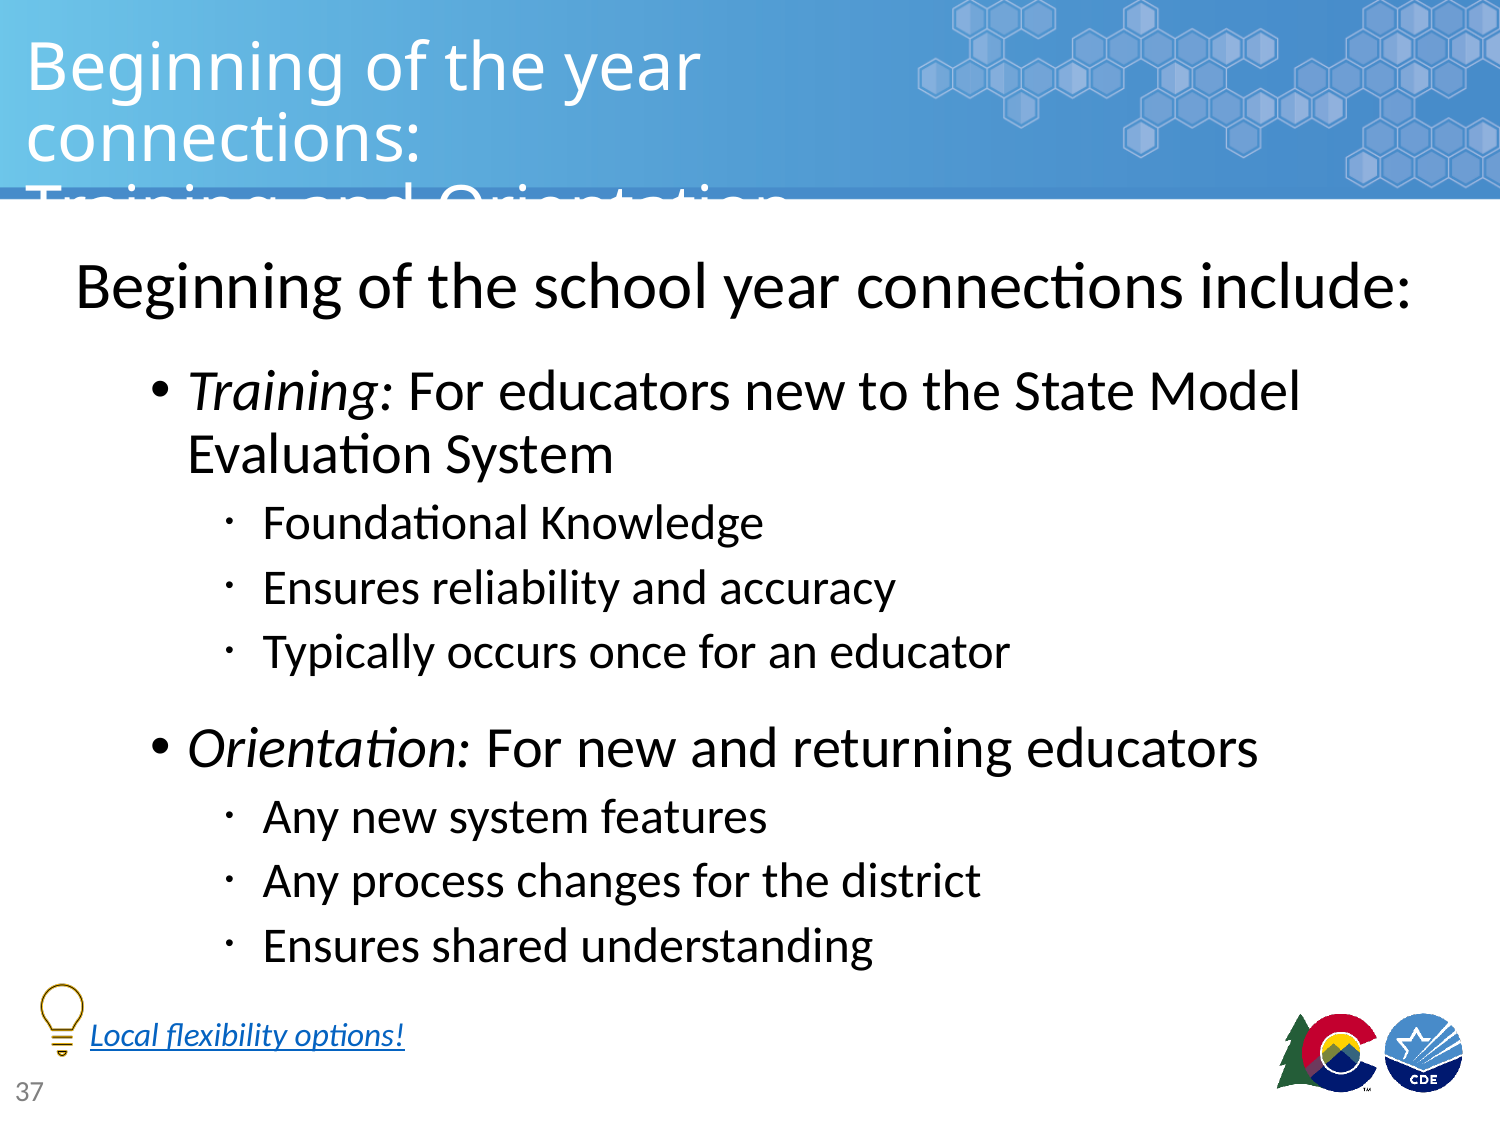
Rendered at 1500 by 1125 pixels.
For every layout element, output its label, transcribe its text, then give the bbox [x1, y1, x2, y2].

title Beginning of the year connections: Training and Orientation [25, 32, 1002, 177]
picture [0, 0, 1500, 200]
picture [1275, 1012, 1463, 1093]
slide_number 37 [0, 1065, 338, 1125]
list Beginning of the school year connections include: Training: For educators new to the State Model Evaluation System Foundational Knowledge Ensures reliability and accuracy Typically occurs once for an educator Orientation: For new and returning educators Any new system features Any process changes for the district Ensures shared understanding [75, 251, 1453, 1002]
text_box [21, 977, 441, 1063]
